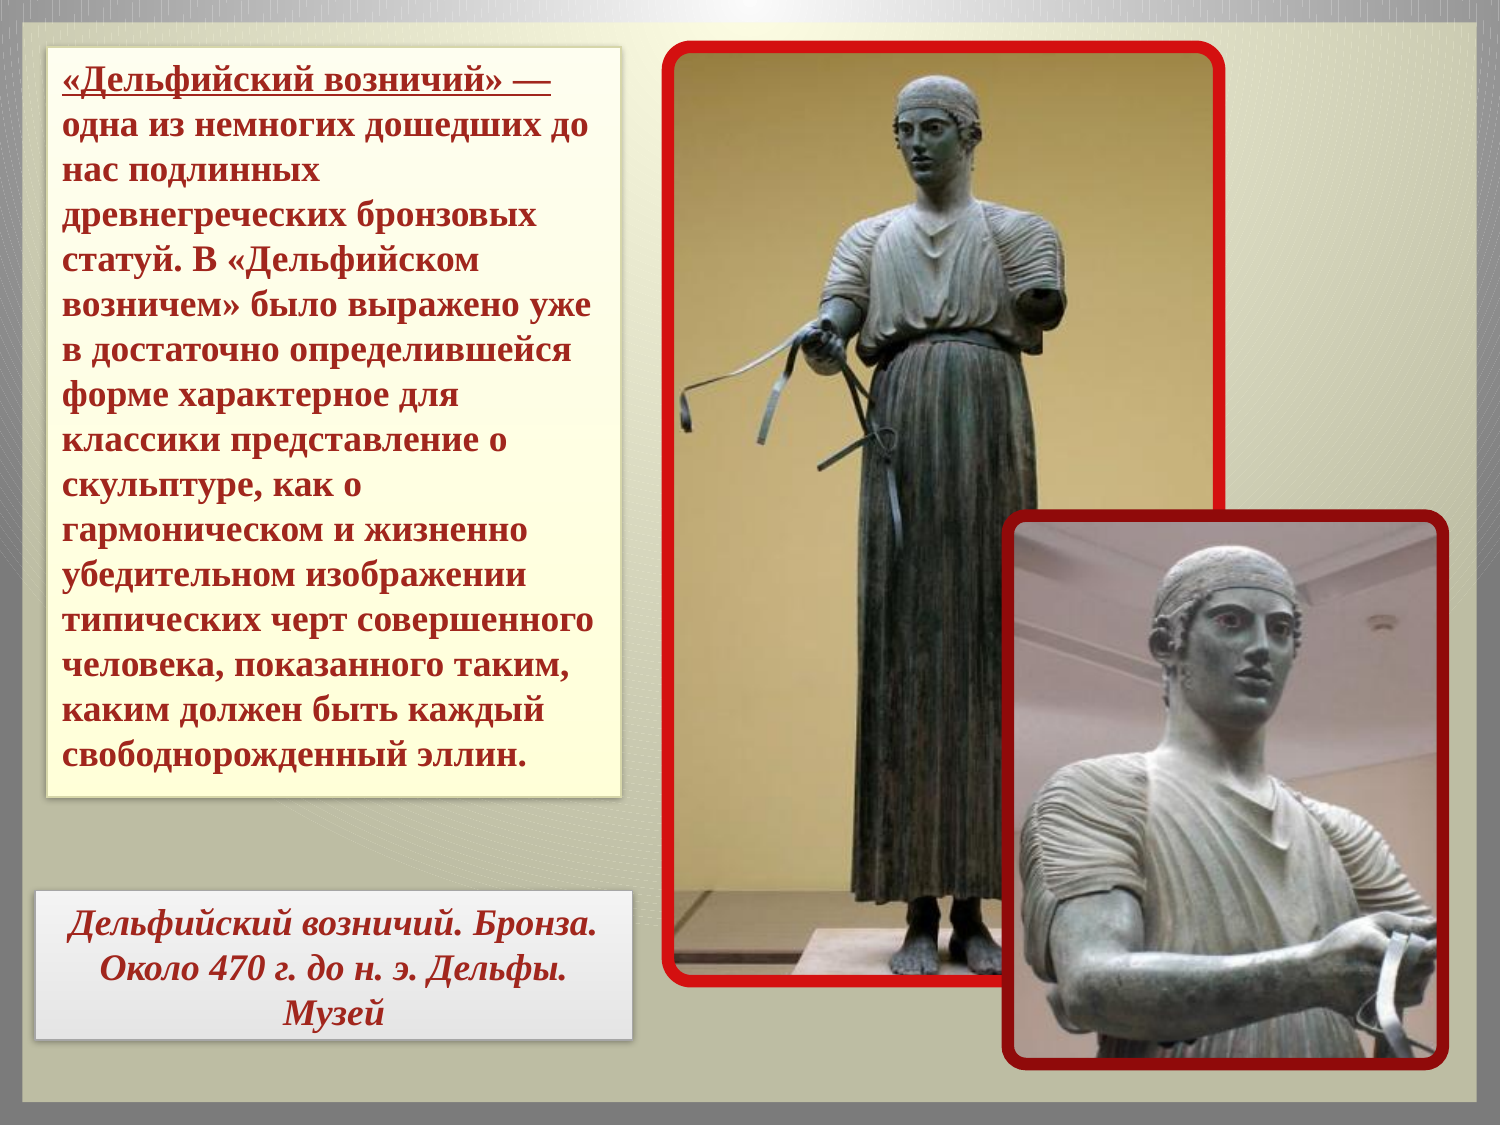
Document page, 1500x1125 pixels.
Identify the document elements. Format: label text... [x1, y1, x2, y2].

list «Дельфийский возничий» — одна из немногих дошедших до нас подлинных древнегреческих бронзовых статуй. В «Дельфийском возничем» было выражено уже в достаточно определившейся форме характерное для классики представление о скульптуре, как о гармоническом и жизненно убедительном изображении типических черт совершенного человека, показанного таким, каким должен быть каждый свободнорожденный эллин. [46, 46, 622, 798]
picture [667, 46, 1444, 1065]
text_box Дельфийский возничий. Бронза. Около 470 г. до н. э. Дельфы. Музей [34, 890, 633, 1041]
